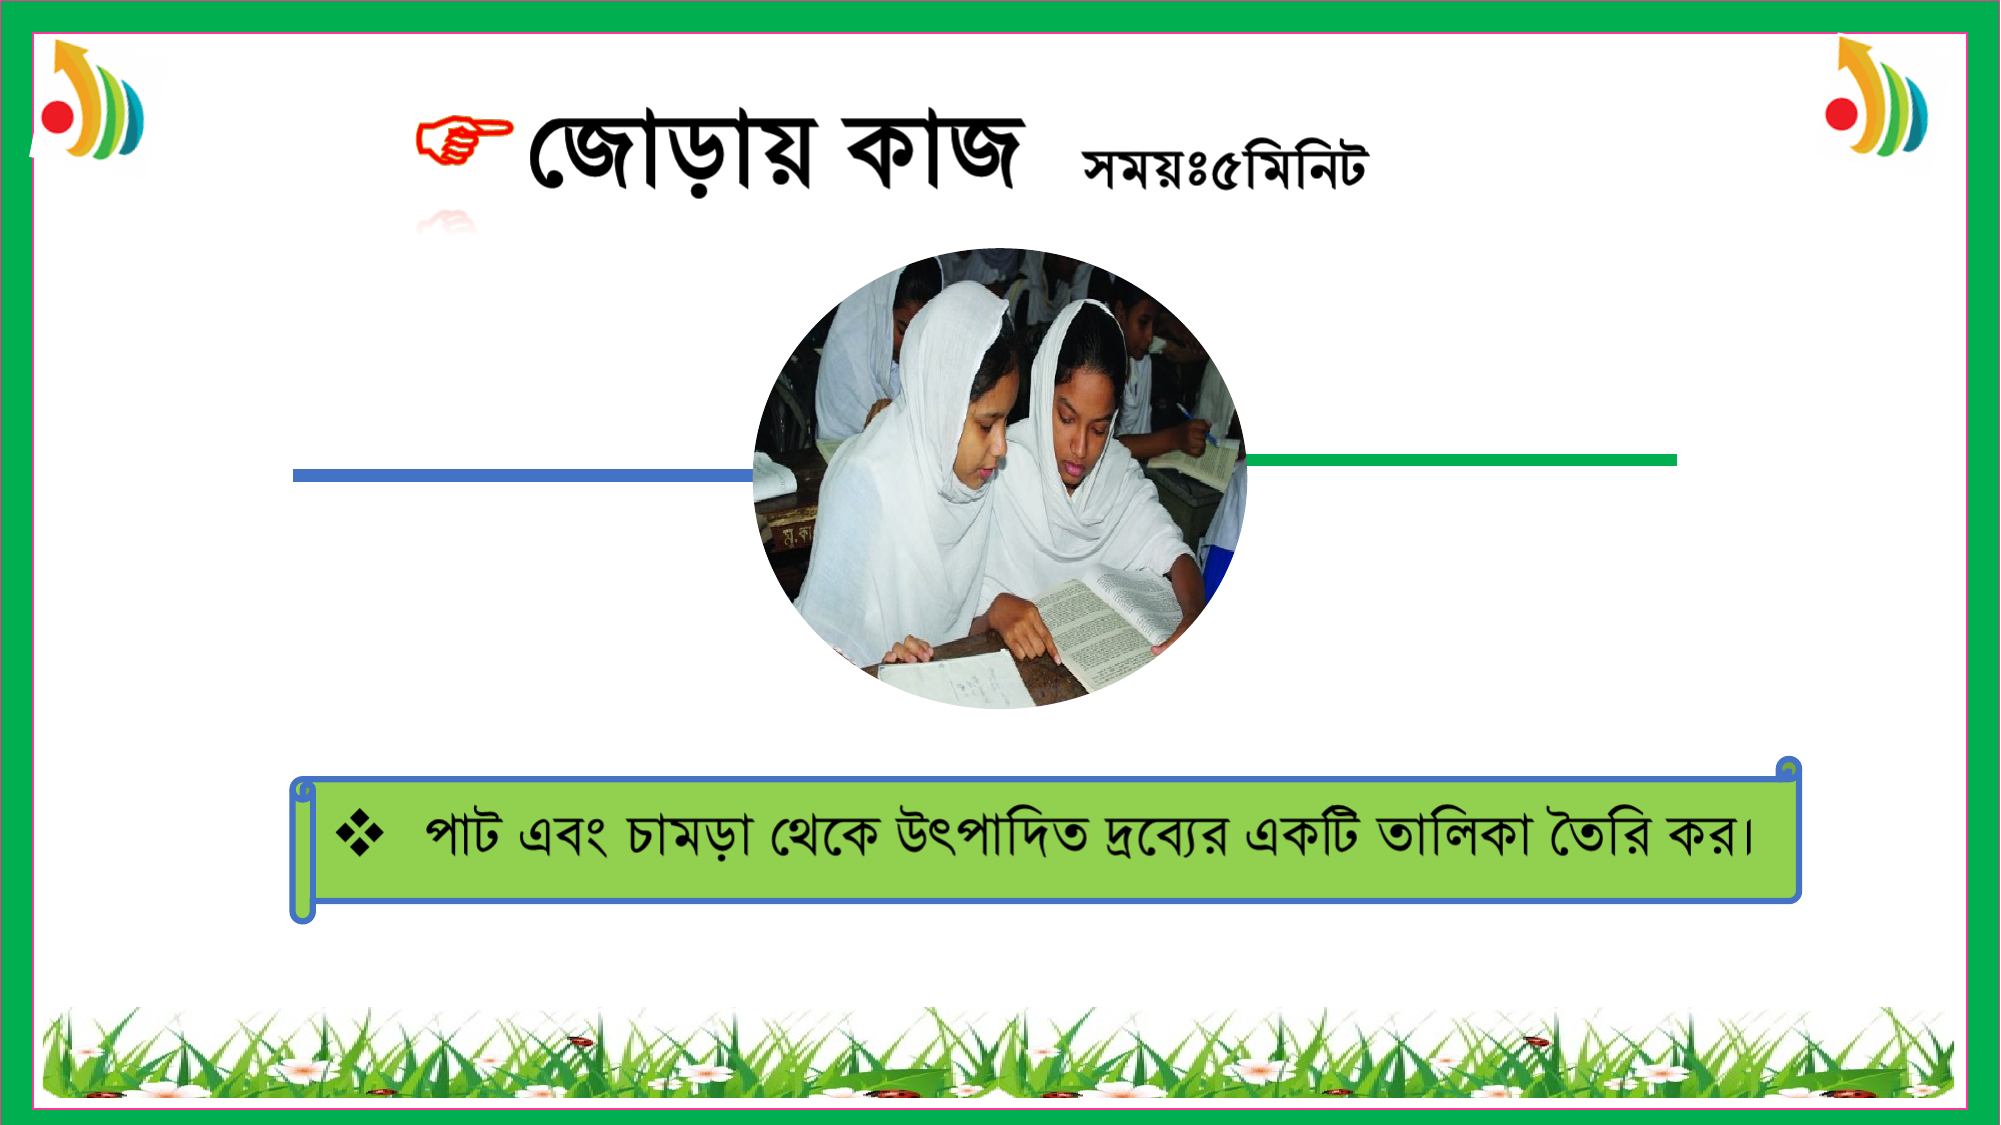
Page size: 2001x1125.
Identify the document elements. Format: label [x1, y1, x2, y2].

picture [29, 34, 170, 180]
text_box [42, 1007, 1955, 1098]
picture [292, 777, 1802, 919]
picture [391, 40, 1498, 710]
text_box [1777, 757, 1801, 777]
text_box [0, 0, 2000, 1125]
picture [1813, 32, 1955, 178]
text_box [294, 919, 311, 923]
